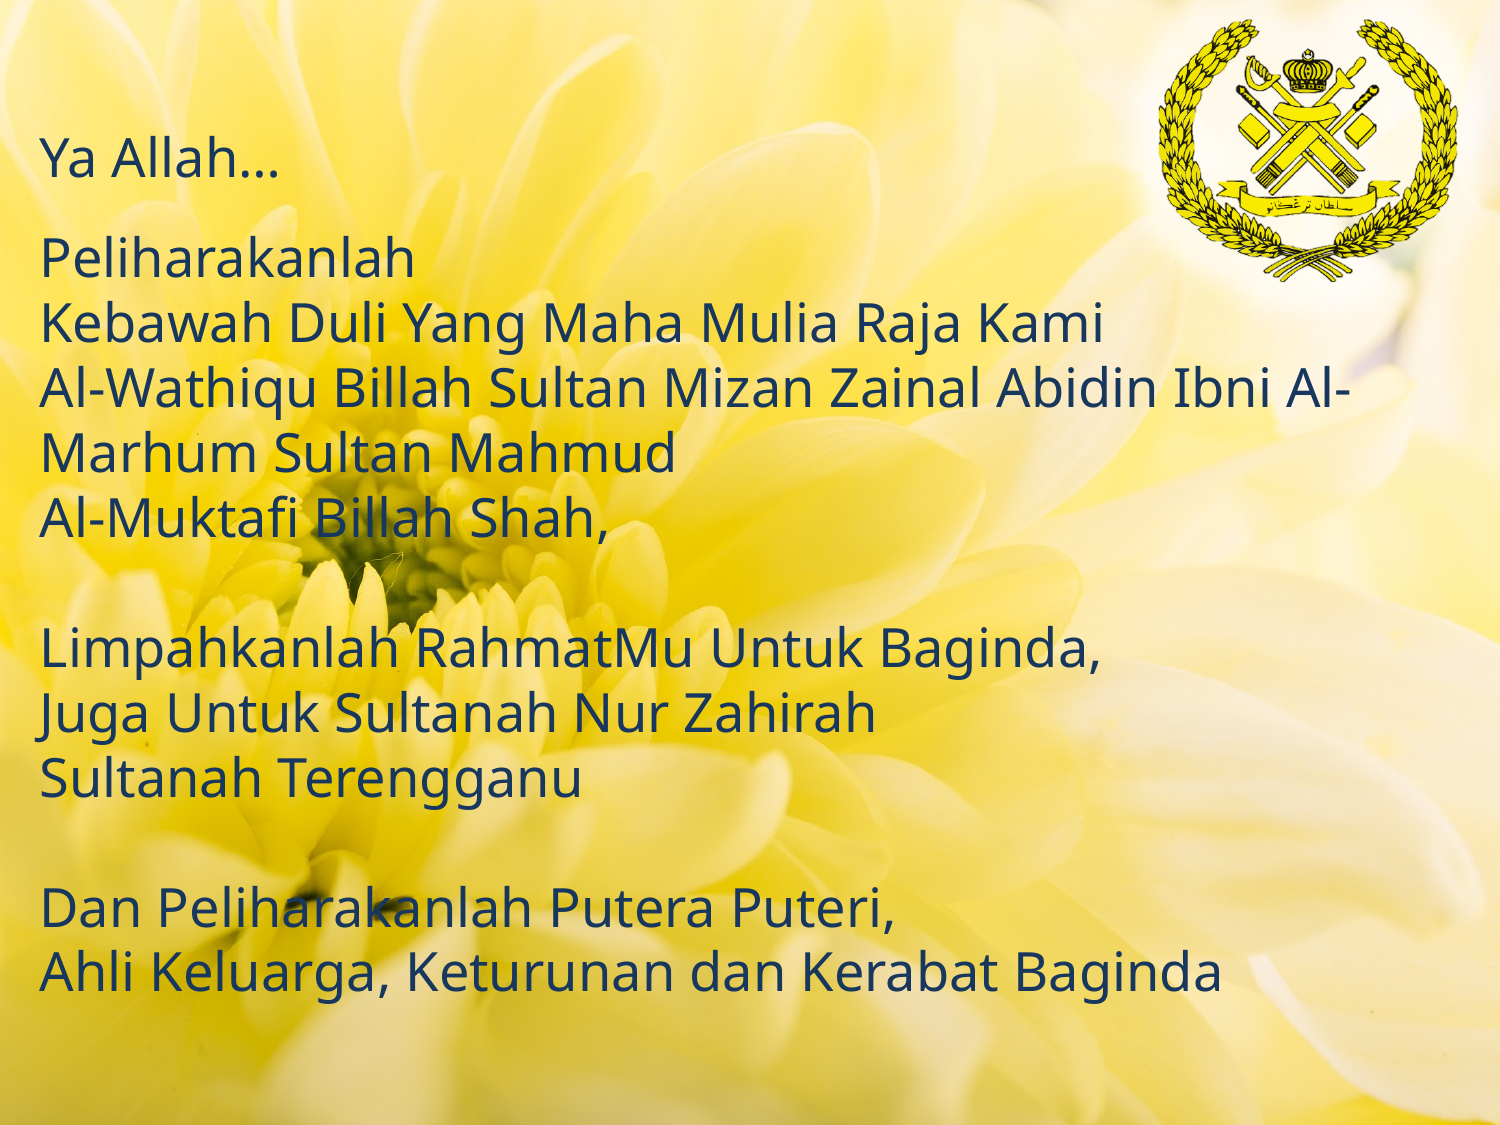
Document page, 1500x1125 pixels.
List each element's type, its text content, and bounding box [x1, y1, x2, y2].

text_box Ya Allah… Peliharakanlah Kebawah Duli Yang Maha Mulia Raja Kami Al-Wathiqu Billah Sultan Mizan Zainal Abidin Ibni Al-Marhum Sultan Mahmud Al-Muktafi Billah Shah, Limpahkanlah RahmatMu Untuk Baginda, Juga Untuk Sultanah Nur Zahirah Sultanah Terengganu Dan Peliharakanlah Putera Puteri, Ahli Keluarga, Keturunan dan Kerabat Baginda [24, 0, 1500, 1011]
picture [0, 0, 1500, 1125]
picture [1099, 4, 1500, 297]
